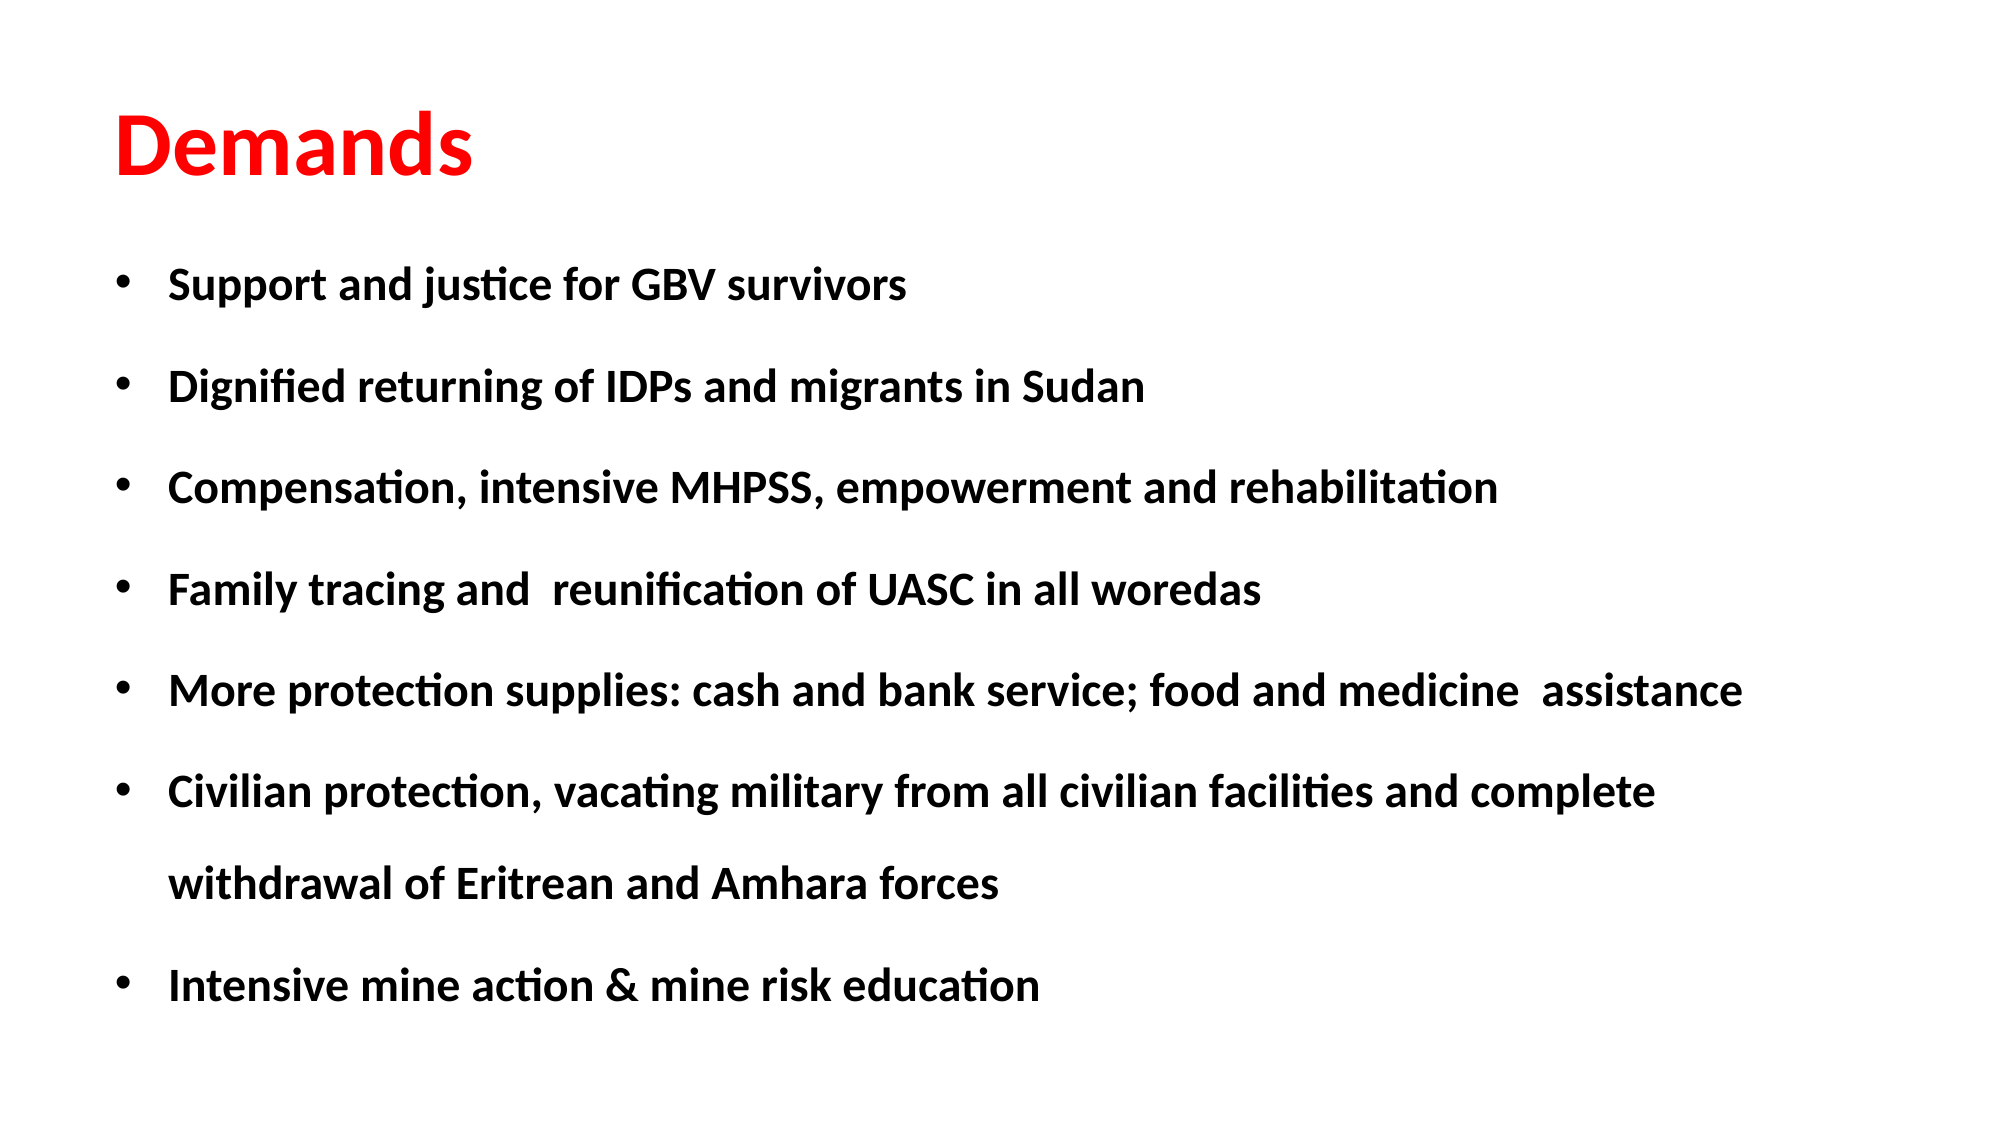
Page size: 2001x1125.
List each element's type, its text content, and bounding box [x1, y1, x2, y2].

list Support and justice for GBV survivors Dignified returning of IDPs and migrants in Sudan Compensation, intensive MHPSS, empowerment and rehabilitation Family tracing and reunification of UASC in all woredas More protection supplies: cash and bank service; food and medicine assistance Civilian protection, vacating military from all civilian facilities and complete withdrawal of Eritrean and Amhara forces Intensive mine action & mine risk education [99, 210, 1900, 1041]
title Demands [99, 45, 1900, 210]
